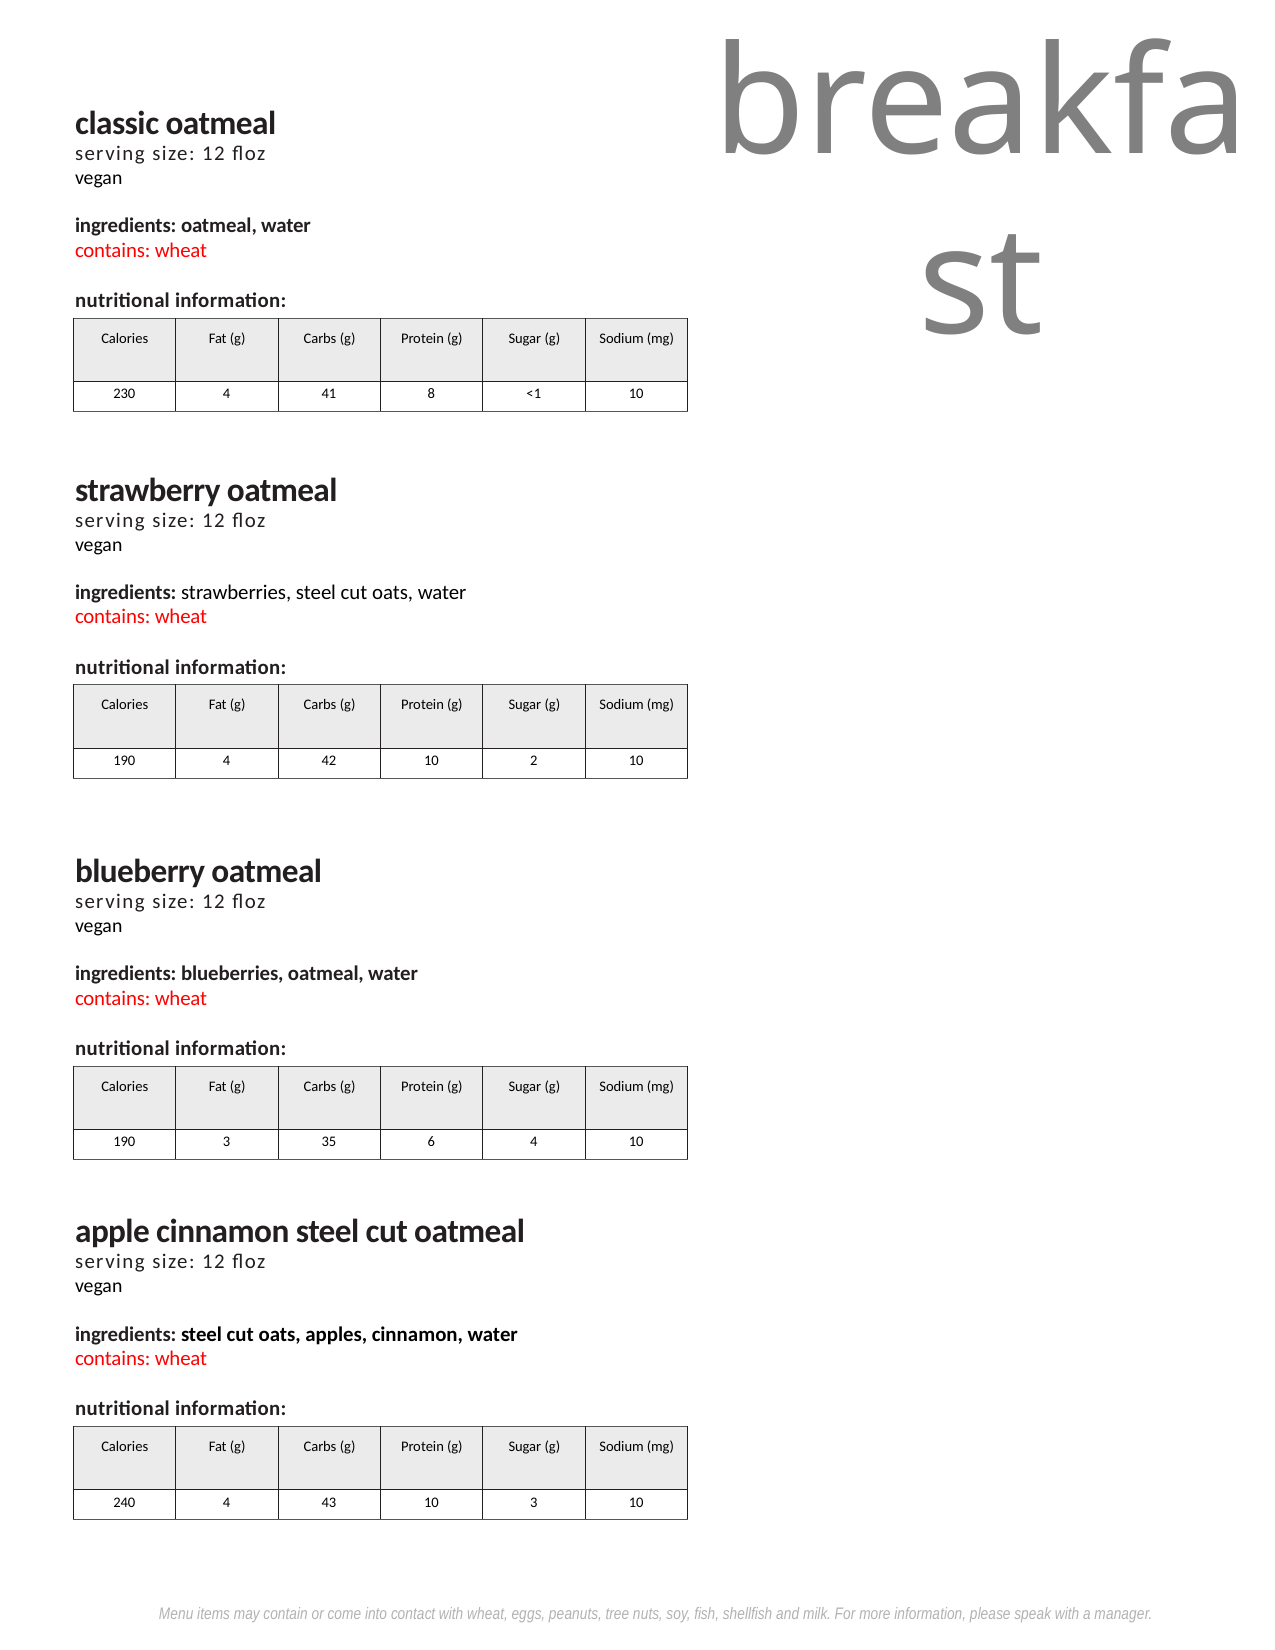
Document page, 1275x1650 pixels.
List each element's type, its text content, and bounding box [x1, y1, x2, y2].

table_header Sugar (g) [483, 1427, 585, 1489]
table_header Fat (g) [176, 1427, 278, 1489]
table_header Calories [74, 685, 175, 748]
table_header Carbs (g) [279, 1067, 380, 1129]
table_header Fat (g) [176, 319, 278, 381]
table_cell 42 [279, 749, 380, 778]
table_cell 41 [279, 382, 380, 411]
table_header Sodium (mg) [586, 1067, 687, 1129]
table_cell 230 [74, 382, 175, 411]
table_cell 10 [586, 382, 687, 411]
table_header Calories [74, 1427, 175, 1489]
table_cell 190 [74, 749, 175, 778]
table_header Sugar (g) [483, 685, 585, 748]
table_header Fat (g) [176, 1067, 278, 1129]
table_cell 10 [586, 749, 687, 778]
table_cell 3 [176, 1130, 278, 1153]
table_cell 8 [381, 382, 482, 411]
table_cell 10 [381, 749, 482, 778]
table_header Sodium (mg) [586, 319, 687, 381]
table_cell 6 [381, 1130, 482, 1153]
table_cell 2 [483, 749, 585, 778]
table_cell 4 [176, 382, 278, 411]
table_cell <1 [483, 382, 585, 411]
table_header Sugar (g) [483, 319, 585, 381]
text_box breakfast [687, 0, 1275, 371]
table_header Fat (g) [176, 685, 278, 748]
table_header Calories [74, 319, 175, 381]
table_cell 43 [279, 1490, 380, 1519]
text_box strawberry oatmeal serving size: 12 floz vegan ingredients: strawberries, steel cut oats, water contains: wheat nutritional information: [72, 411, 1200, 679]
table_cell 4 [176, 1490, 278, 1519]
table_header Sugar (g) [483, 1067, 585, 1129]
text_box classic oatmeal serving size: 12 floz vegan ingredients: oatmeal, water contains: wheat nutritional information: [72, 45, 687, 312]
table_cell 240 [74, 1490, 175, 1519]
table_header Carbs (g) [279, 685, 380, 748]
table_header Sodium (mg) [586, 1427, 687, 1489]
table_header Sodium (mg) [586, 685, 687, 748]
table_cell 35 [279, 1130, 380, 1153]
table_header Protein (g) [381, 685, 482, 748]
table_cell 4 [483, 1130, 585, 1153]
footer Menu items may contain or come into contact with wheat, eggs, peanuts, tree nuts, soy, fish, shellfish and milk. For more information, please speak with a manager. [88, 1602, 1225, 1623]
table_cell 10 [586, 1130, 687, 1153]
text_box blueberry oatmeal serving size: 12 floz vegan ingredients: blueberries, oatmeal, water contains: wheat nutritional information: [72, 793, 1200, 1060]
table_cell 10 [381, 1490, 482, 1519]
table_header Protein (g) [381, 1067, 482, 1129]
table_cell 190 [74, 1130, 175, 1153]
table_header Carbs (g) [279, 319, 380, 381]
table_cell 10 [586, 1490, 687, 1519]
table_header Protein (g) [381, 1427, 482, 1489]
table_header Protein (g) [381, 319, 482, 381]
table_cell 4 [176, 749, 278, 778]
text_box apple cinnamon steel cut oatmeal serving size: 12 floz vegan ingredients: steel cut oats, apples, cinnamon, water contains: wheat nutritional information: [72, 1153, 1200, 1420]
table_header Carbs (g) [279, 1427, 380, 1489]
table_cell 3 [483, 1490, 585, 1519]
table_header Calories [74, 1067, 175, 1129]
